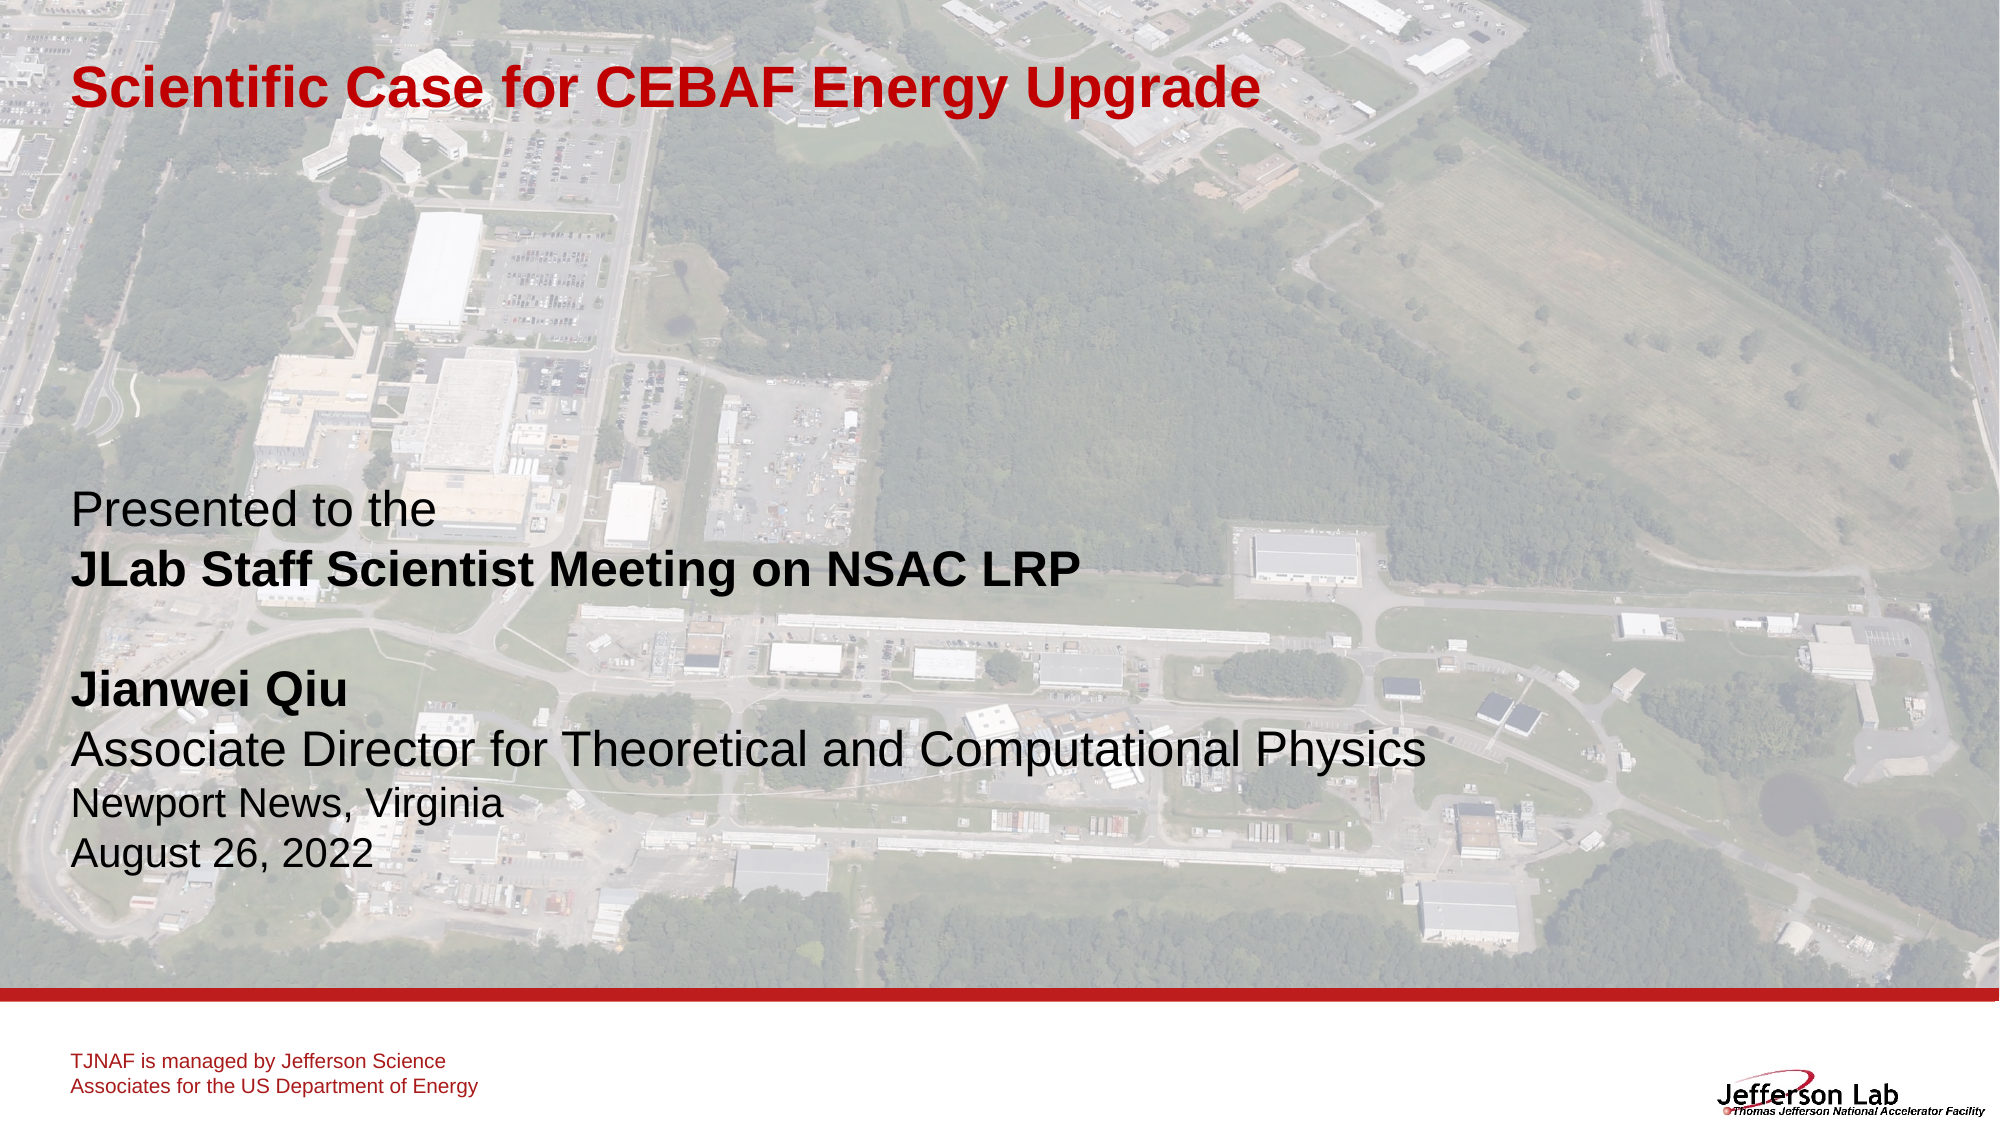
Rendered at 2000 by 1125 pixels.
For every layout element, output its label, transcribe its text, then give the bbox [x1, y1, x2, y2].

subtitle Presented to the JLab Staff Scientist Meeting on NSAC LRP Jianwei Qiu Associate Director for Theoretical and Computational Physics Newport News, Virginia August 26, 2022 [55, 468, 1469, 936]
picture [1706, 1062, 1996, 1125]
title Scientific Case for CEBAF Energy Upgrade [55, 52, 1877, 128]
